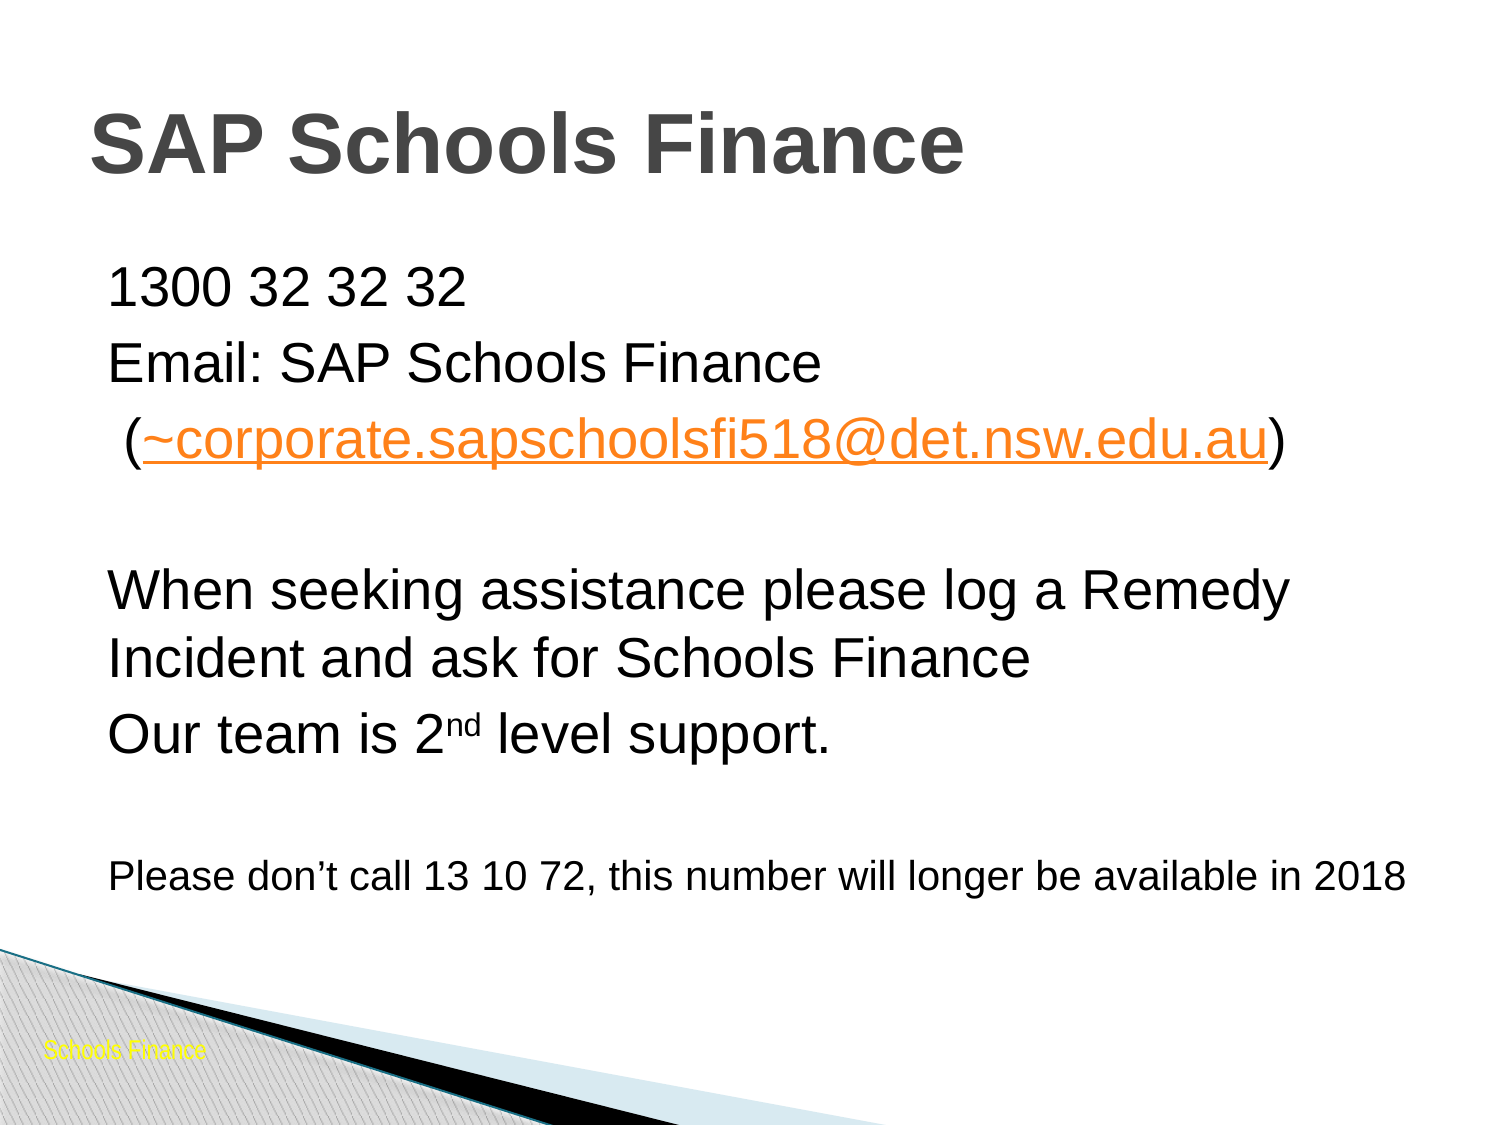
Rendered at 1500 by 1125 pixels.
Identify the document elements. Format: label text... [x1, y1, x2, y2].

title SAP Schools Finance [75, 45, 1425, 233]
list 1300 32 32 32 Email: SAP Schools Finance (~corporate.sapschoolsfi518@det.nsw.edu.au) When seeking assistance please log a Remedy Incident and ask for Schools Finance Our team is 2nd level support. Please don’t call 13 10 72, this number will longer be available in 2018 [75, 242, 1425, 986]
